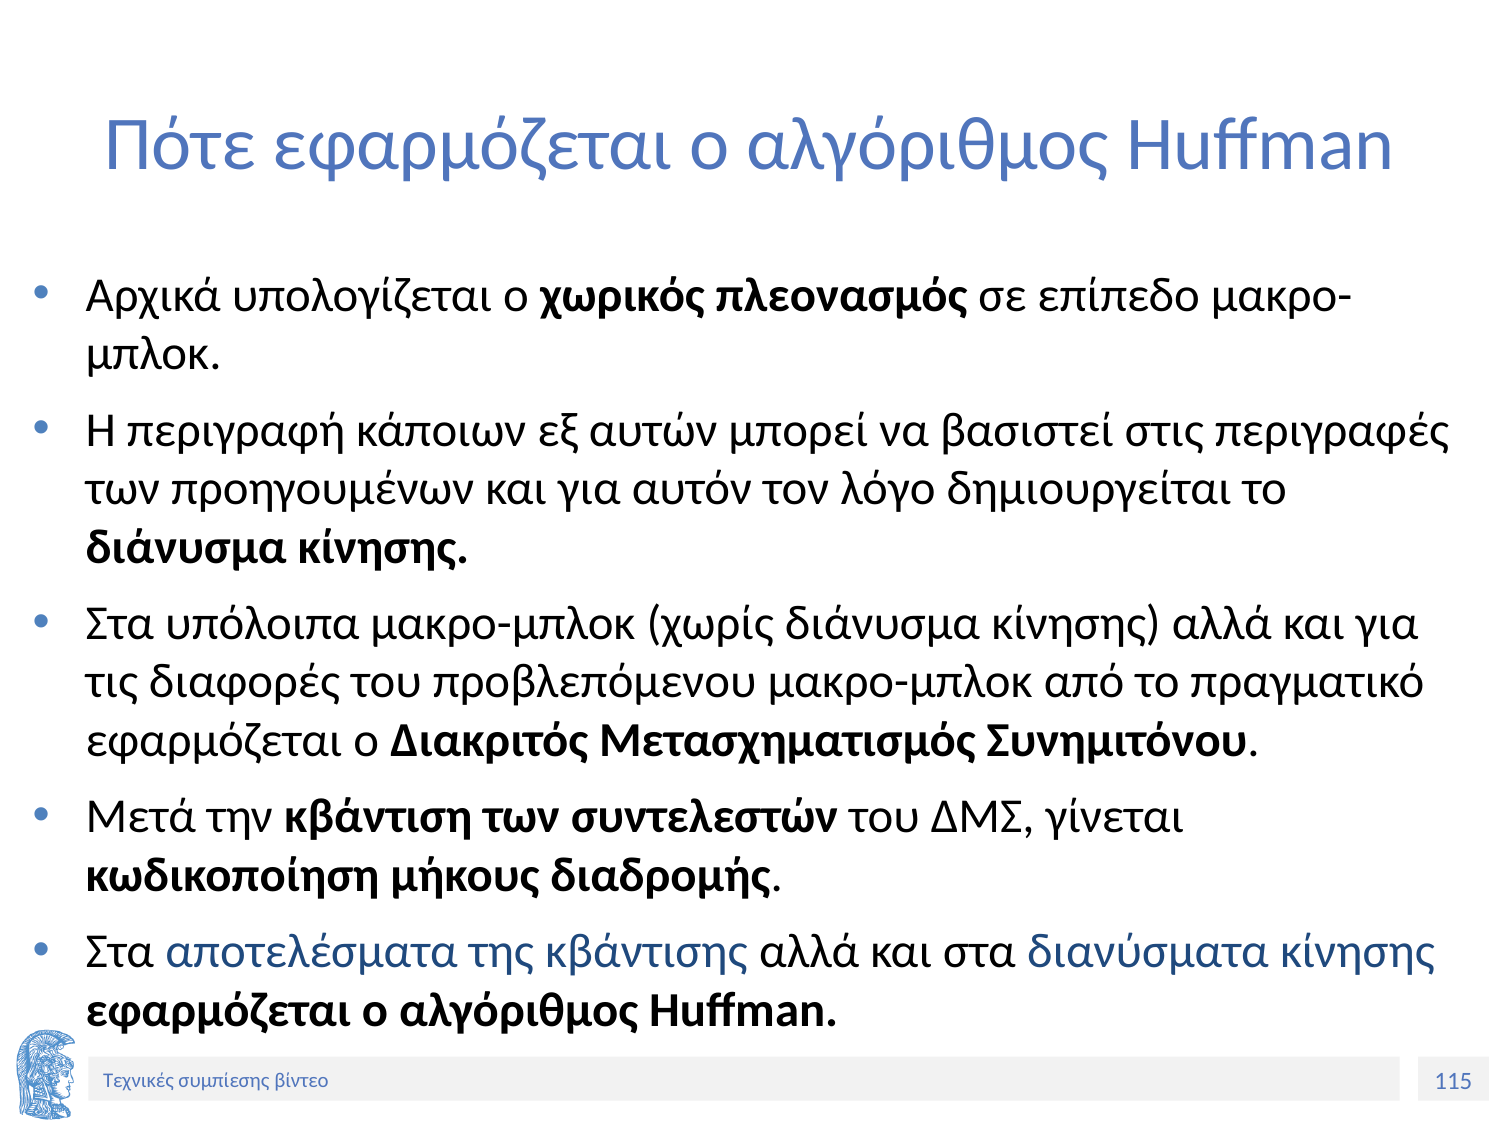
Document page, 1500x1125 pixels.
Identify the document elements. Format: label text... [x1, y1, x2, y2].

list Αρχικά υπολογίζεται ο χωρικός πλεονασμός σε επίπεδο μακρο-μπλοκ. Η περιγραφή κάποιων εξ αυτών μπορεί να βασιστεί στις περιγραφές των προηγουμένων και για αυτόν τον λόγο δημιουργείται το διάνυσμα κίνησης. Στα υπόλοιπα μακρο-μπλοκ (χωρίς διάνυσμα κίνησης) αλλά και για τις διαφορές του προβλεπόμενου μακρο-μπλοκ από το πραγματικό εφαρμόζεται ο Διακριτός Μετασχηματισμός Συνημιτόνου. Μετά την κβάντιση των συντελεστών του ΔΜΣ, γίνεται κωδικοποίηση μήκους διαδρομής. Στα αποτελέσματα της κβάντισης αλλά και στα διανύσματα κίνησης εφαρμόζεται ο αλγόριθμος Huffman. [17, 255, 1483, 1047]
picture [9, 1026, 81, 1120]
title Πότε εφαρμόζεται ο αλγόριθμος Huffman [75, 45, 1425, 233]
